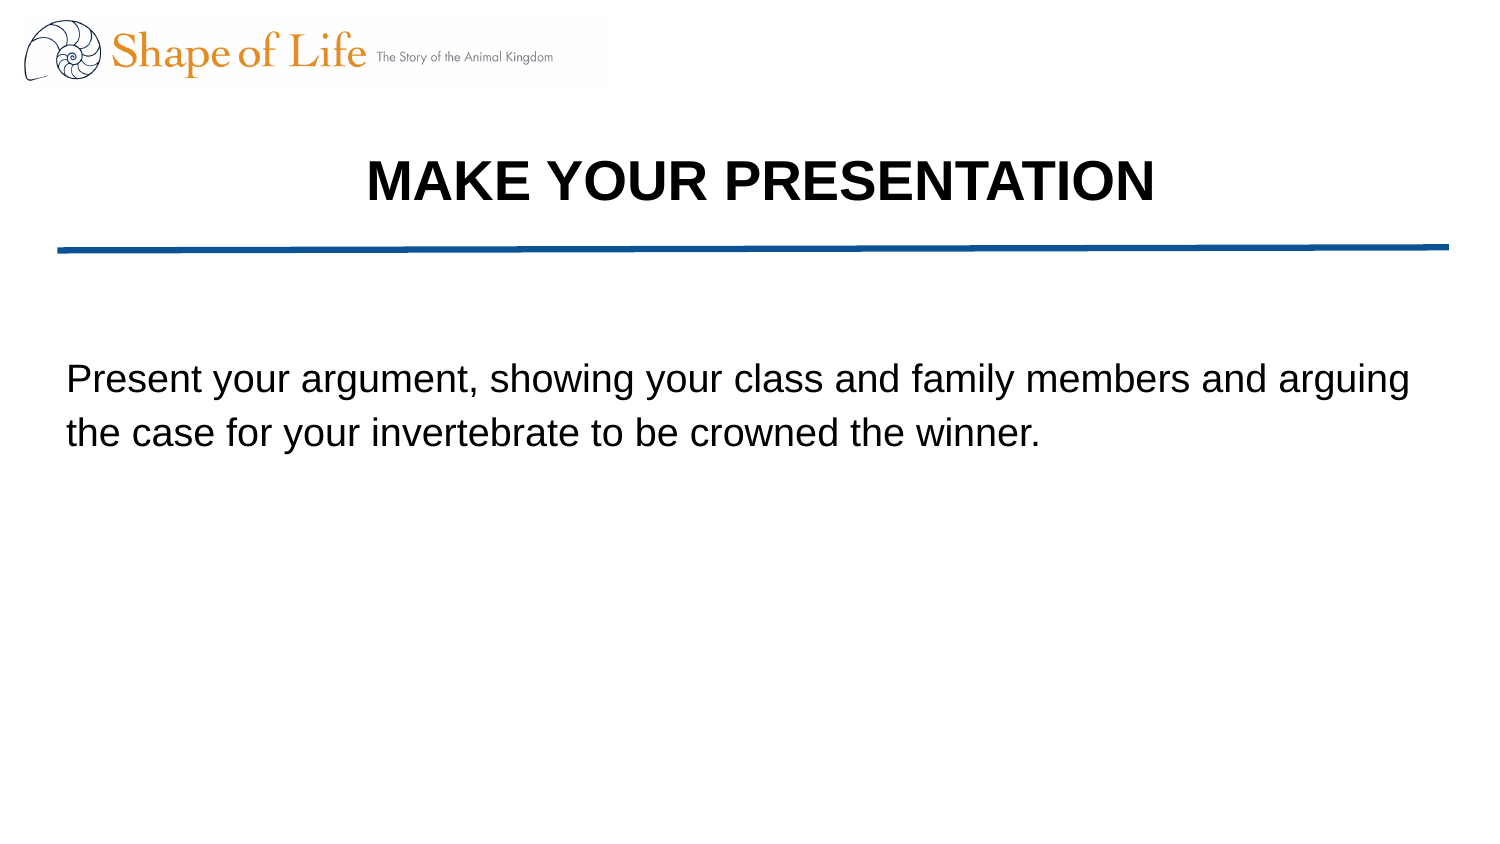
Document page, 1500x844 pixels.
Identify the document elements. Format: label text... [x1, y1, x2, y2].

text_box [56, 246, 1450, 251]
list Present your argument, showing your class and family members and arguing the case for your invertebrate to be crowned the winner. [51, 330, 1449, 844]
picture [21, 13, 609, 87]
title MAKE YOUR PRESENTATION [51, 129, 1449, 224]
